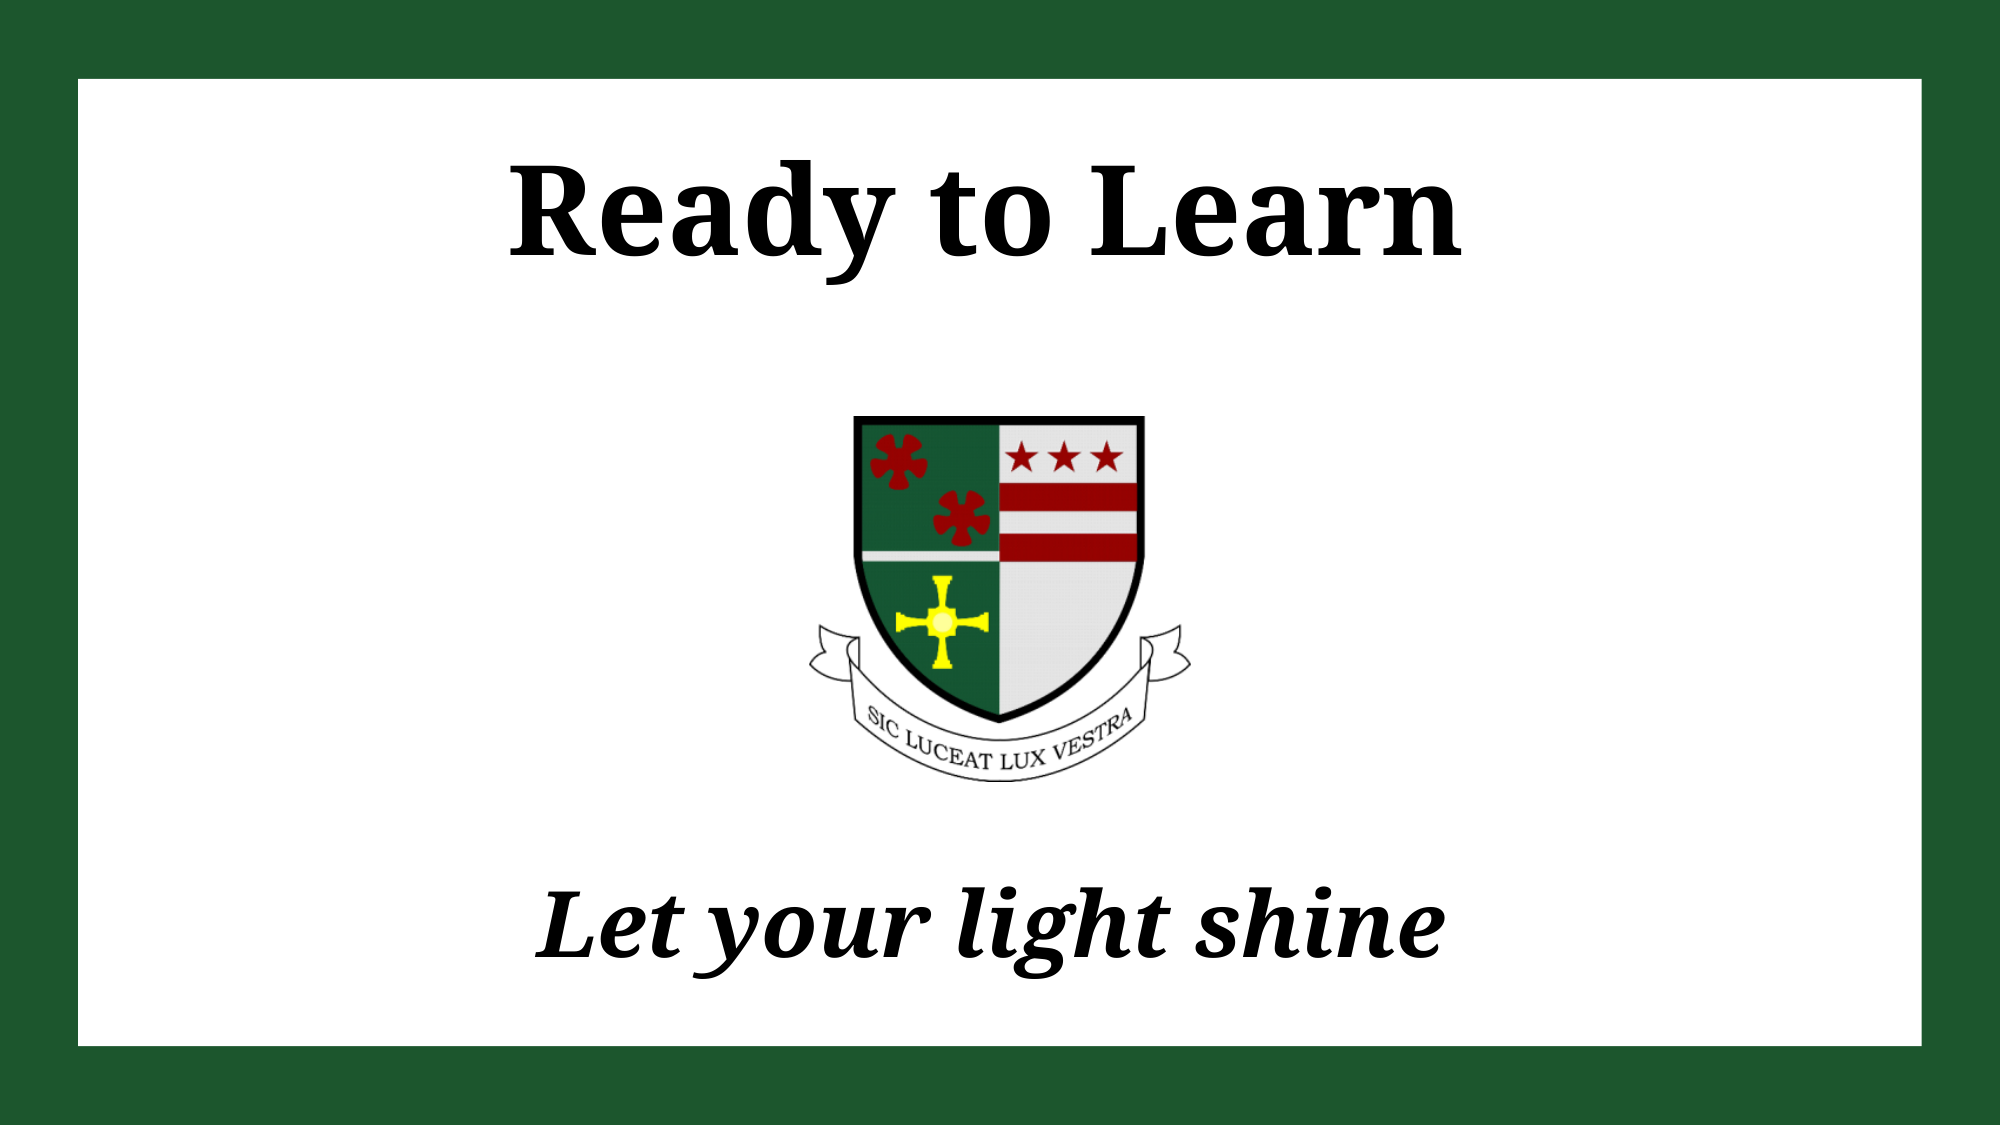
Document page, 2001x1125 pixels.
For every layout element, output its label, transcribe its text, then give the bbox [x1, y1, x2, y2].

text_box Let your light shine [319, 858, 1688, 984]
picture [809, 416, 1191, 782]
text_box [77, 78, 1923, 1047]
text_box Ready to Learn [132, 122, 1875, 288]
text_box [0, 0, 2000, 1125]
